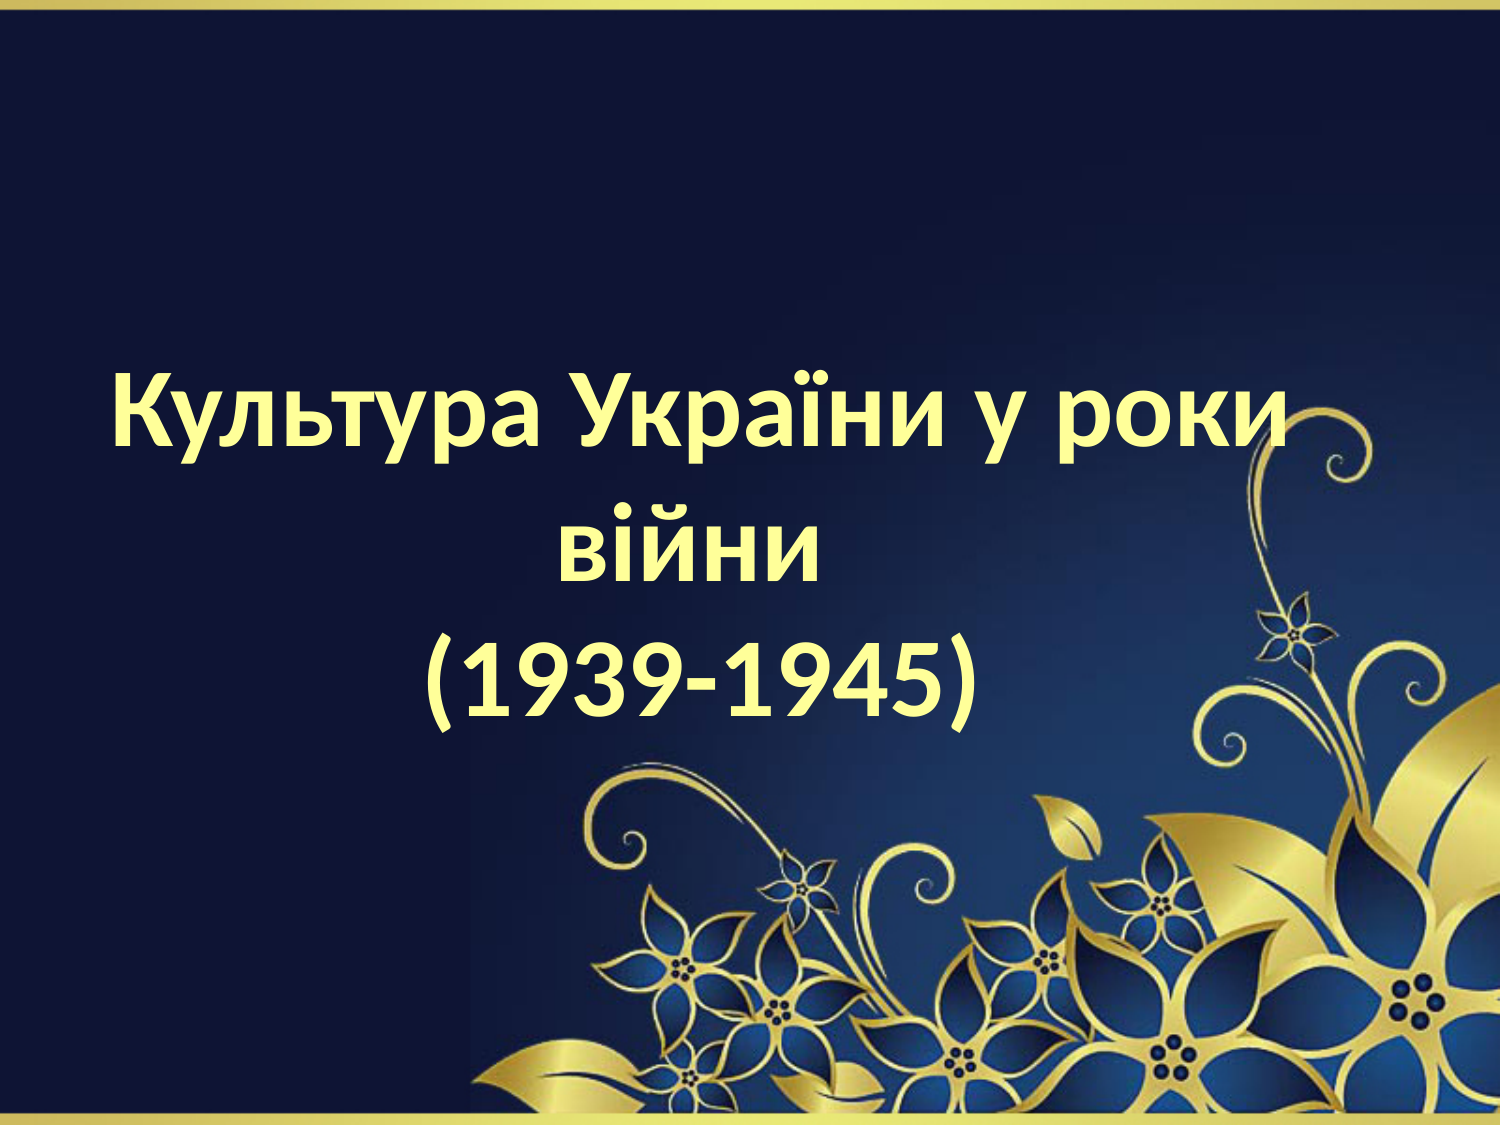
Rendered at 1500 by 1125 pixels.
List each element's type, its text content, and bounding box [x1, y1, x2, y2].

picture [0, 0, 1500, 1125]
title Культура України у роки війни (1939-1945) [0, 339, 1405, 844]
